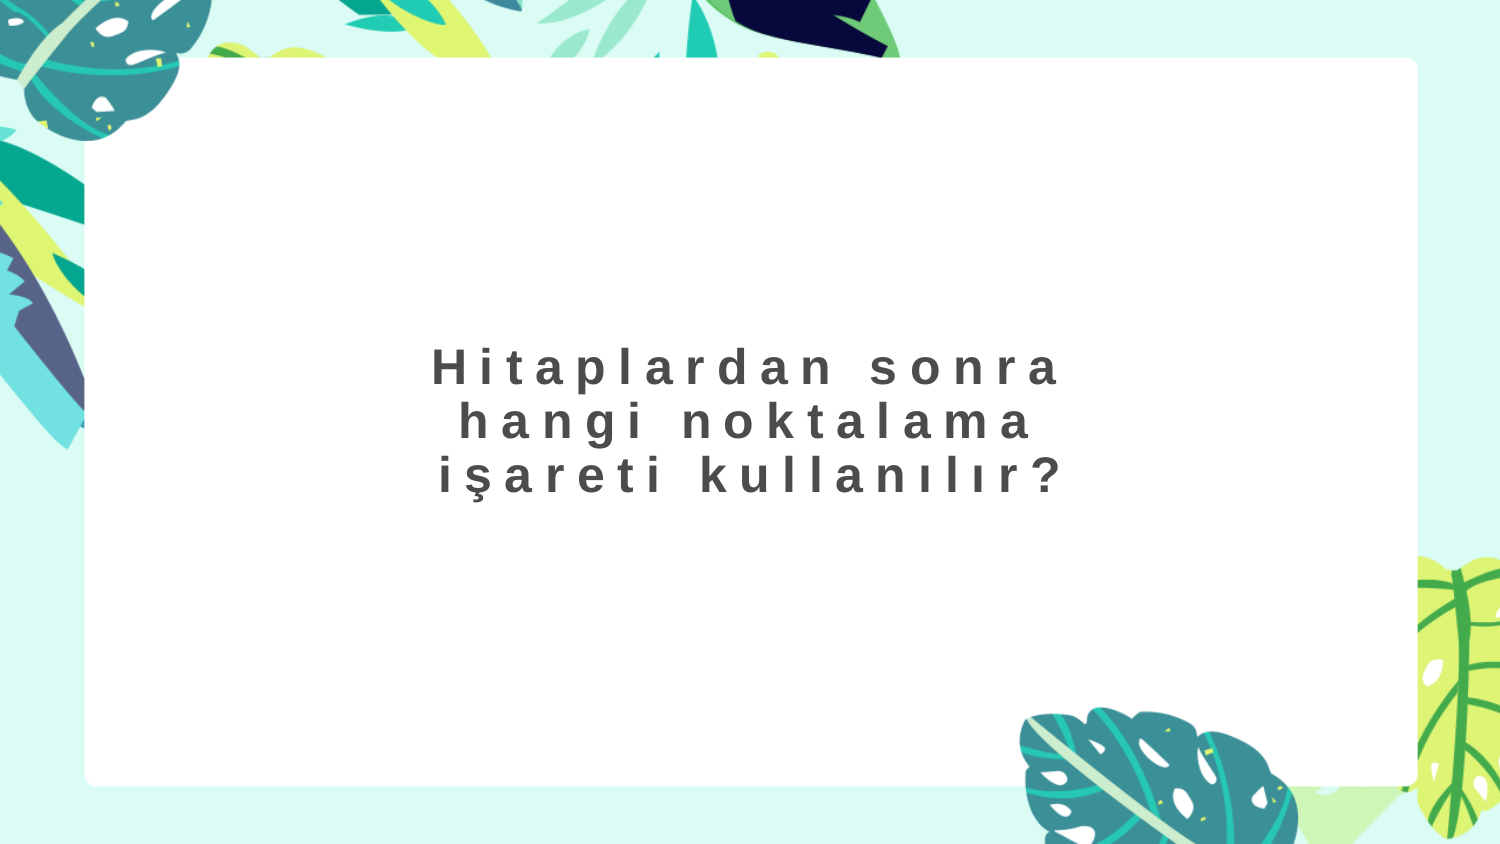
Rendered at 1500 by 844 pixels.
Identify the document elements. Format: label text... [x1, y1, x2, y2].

picture [0, 0, 1500, 844]
title Hitaplardan sonra hangi noktalama işareti kullanılır? [376, 226, 1124, 617]
